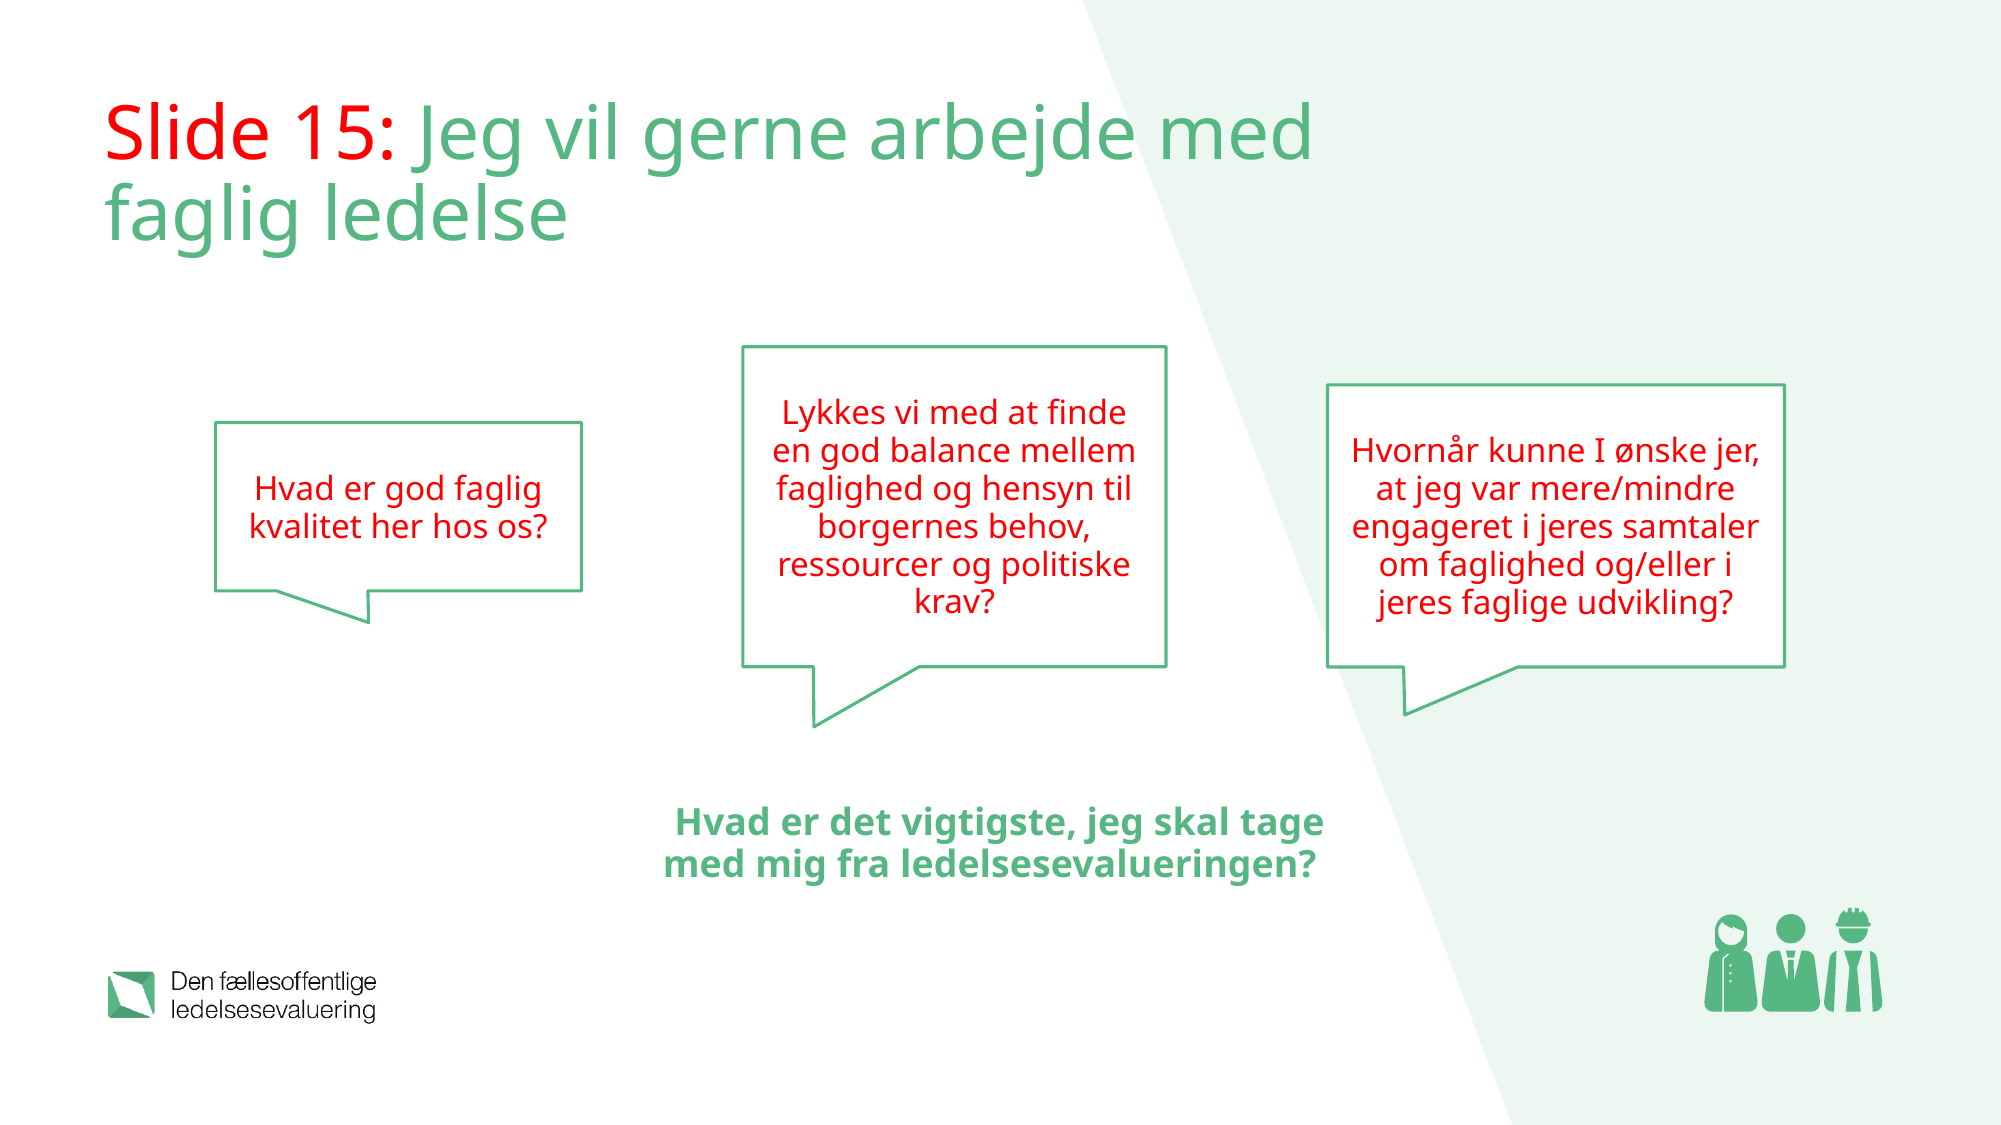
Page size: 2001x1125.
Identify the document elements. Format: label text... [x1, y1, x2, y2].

text_box Hvad er det vigtigste, jeg skal tage med mig fra ledelsesevalueringen? [630, 793, 1370, 894]
text_box Lykkes vi med at finde en god balance mellem faglighed og hensyn til borgernes behov, ressourcer og politiske krav? [742, 346, 1166, 727]
picture [1704, 907, 1883, 1012]
title Slide 15: Jeg vil gerne arbejde med faglig ledelse [89, 87, 1401, 254]
picture [108, 955, 377, 1036]
text_box Hvad er god faglig kvalitet her hos os? [215, 422, 582, 623]
text_box Hvornår kunne I ønske jer, at jeg var mere/mindre engageret i jeres samtaler om faglighed og/eller i jeres faglige udvikling? [1327, 384, 1785, 715]
